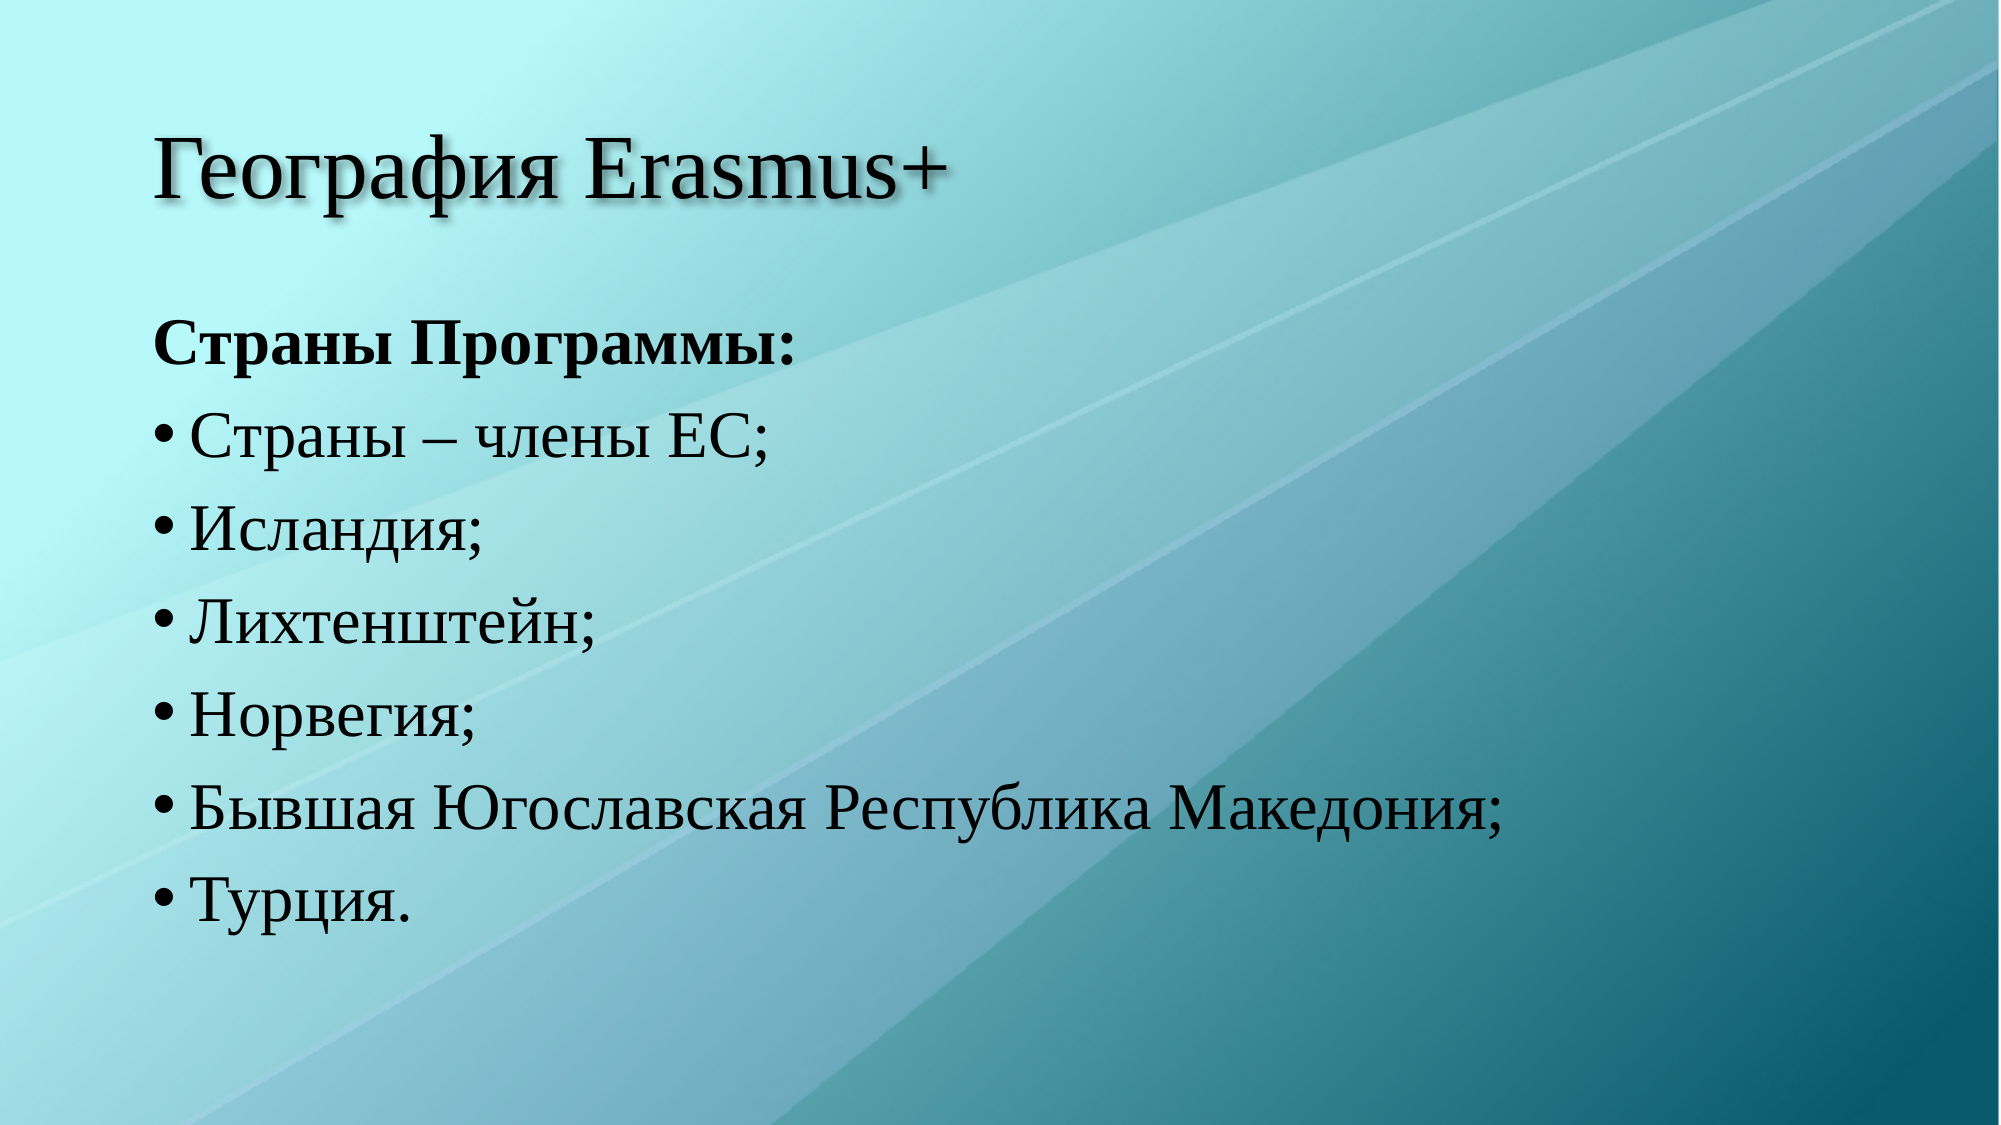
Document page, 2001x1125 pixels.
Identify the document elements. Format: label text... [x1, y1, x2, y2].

picture [0, 0, 2001, 1125]
title География Erasmus+ [137, 59, 1863, 278]
list Страны Программы: Страны – члены ЕС; Исландия; Лихтенштейн; Норвегия; Бывшая Югославская Республика Македония; Турция. [137, 299, 1863, 1014]
